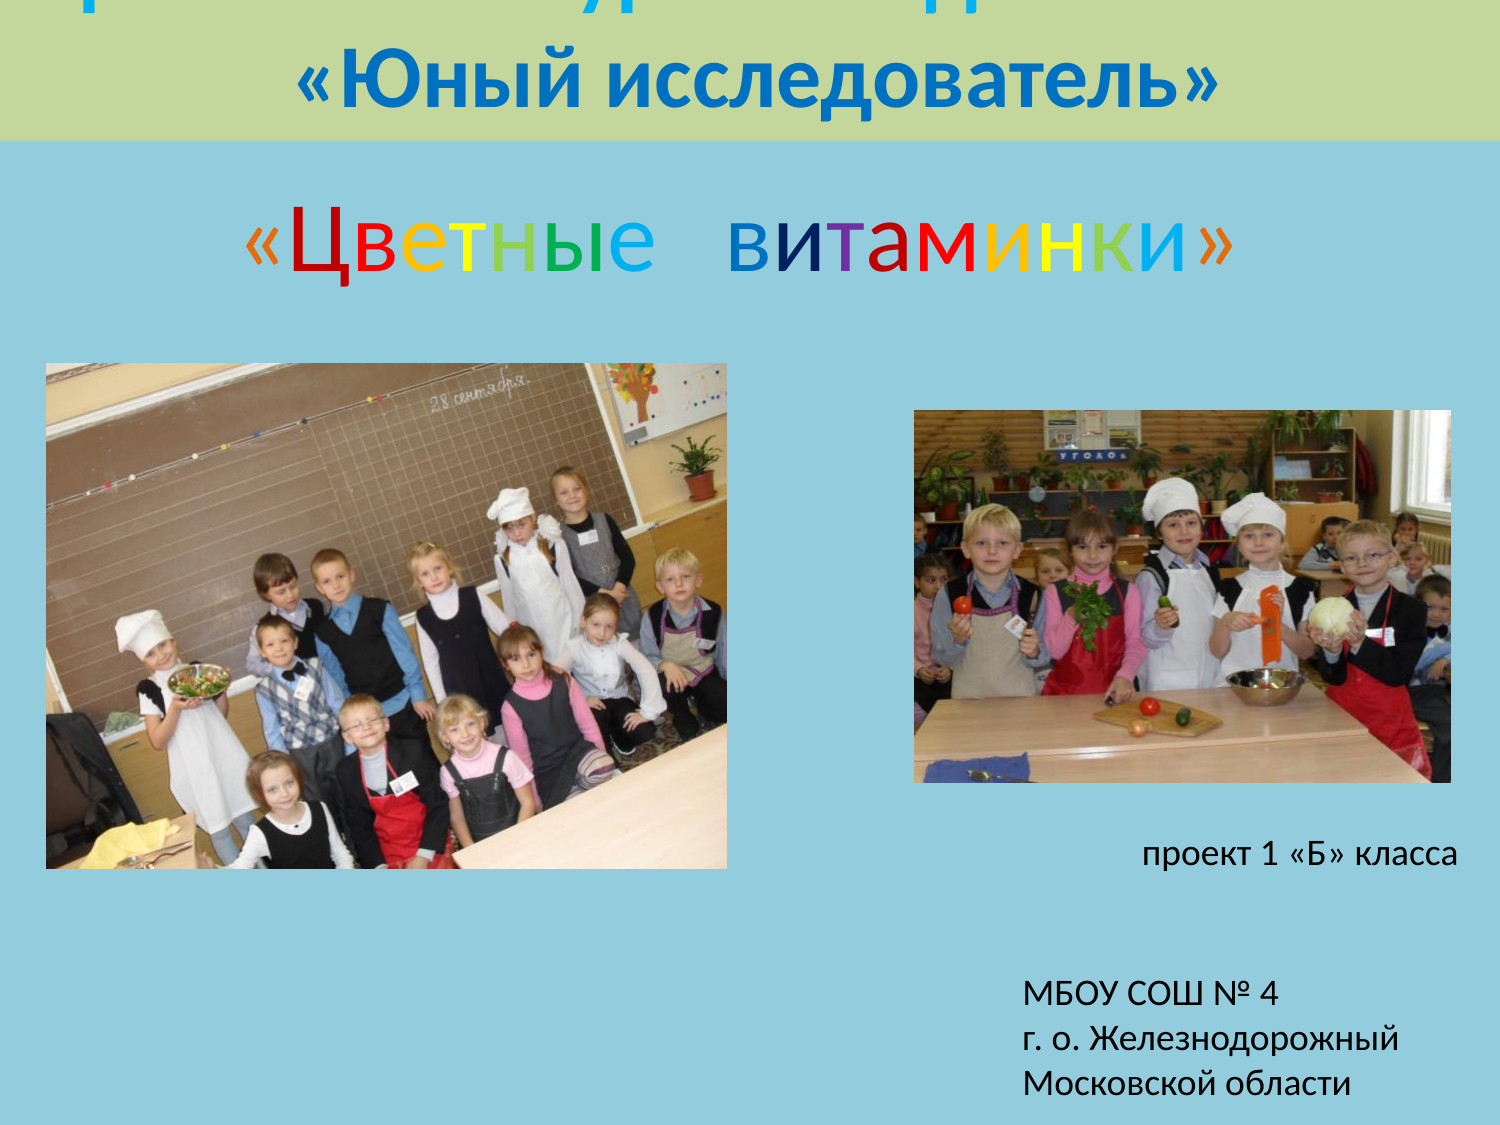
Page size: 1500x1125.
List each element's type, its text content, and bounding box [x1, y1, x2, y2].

title Проект по внеурочной деятельности «Юный исследователь» [0, 0, 1500, 141]
picture [913, 409, 1451, 783]
text_box проект 1 «Б» класса [1126, 820, 1474, 880]
text_box МБОУ СОШ № 4 г. о. Железнодорожный Московской области [1007, 960, 1465, 1111]
picture [46, 362, 727, 869]
text_box «Цветные витаминки» [70, 164, 1407, 299]
